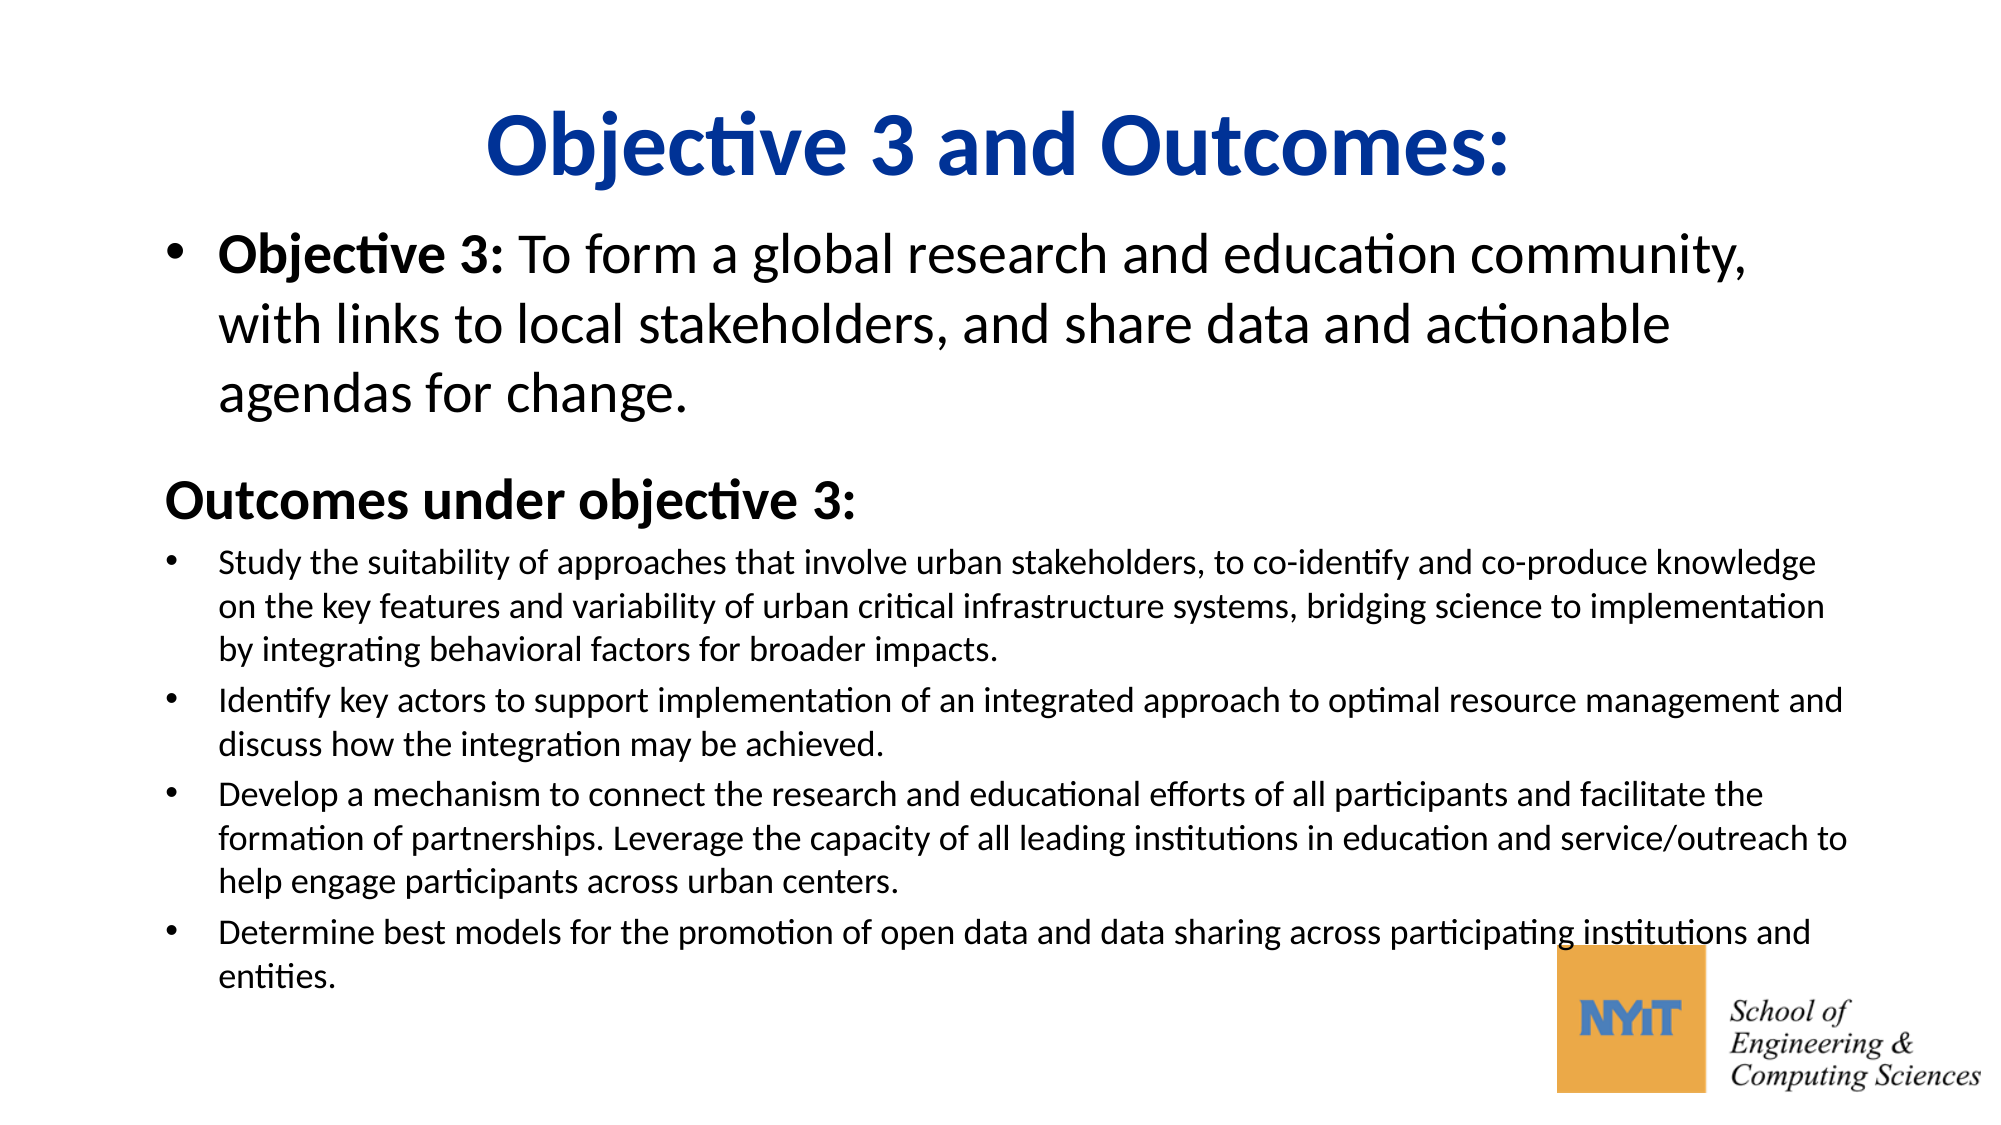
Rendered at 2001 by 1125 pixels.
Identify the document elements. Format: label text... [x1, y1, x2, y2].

title Objective 3 and Outcomes: [99, 45, 1900, 233]
picture [1557, 945, 1981, 1093]
list Objective 3: To form a global research and education community, with links to local stakeholders, and share data and actionable agendas for change. Outcomes under objective 3: Study the suitability of approaches that involve urban stakeholders, to co-identify and co-produce knowledge on the key features and variability of urban critical infrastructure systems, bridging science to implementation by integrating behavioral factors for broader impacts. Identify key actors to support implementation of an integrated approach to optimal resource management and discuss how the integration may be achieved. Develop a mechanism to connect the research and educational efforts of all participants and facilitate the formation of partnerships. Leverage the capacity of all leading institutions in education and service/outreach to help engage participants across urban centers. Determine best models for the promotion of open data and data sharing across participating institutions and entities. [150, 208, 1875, 1004]
